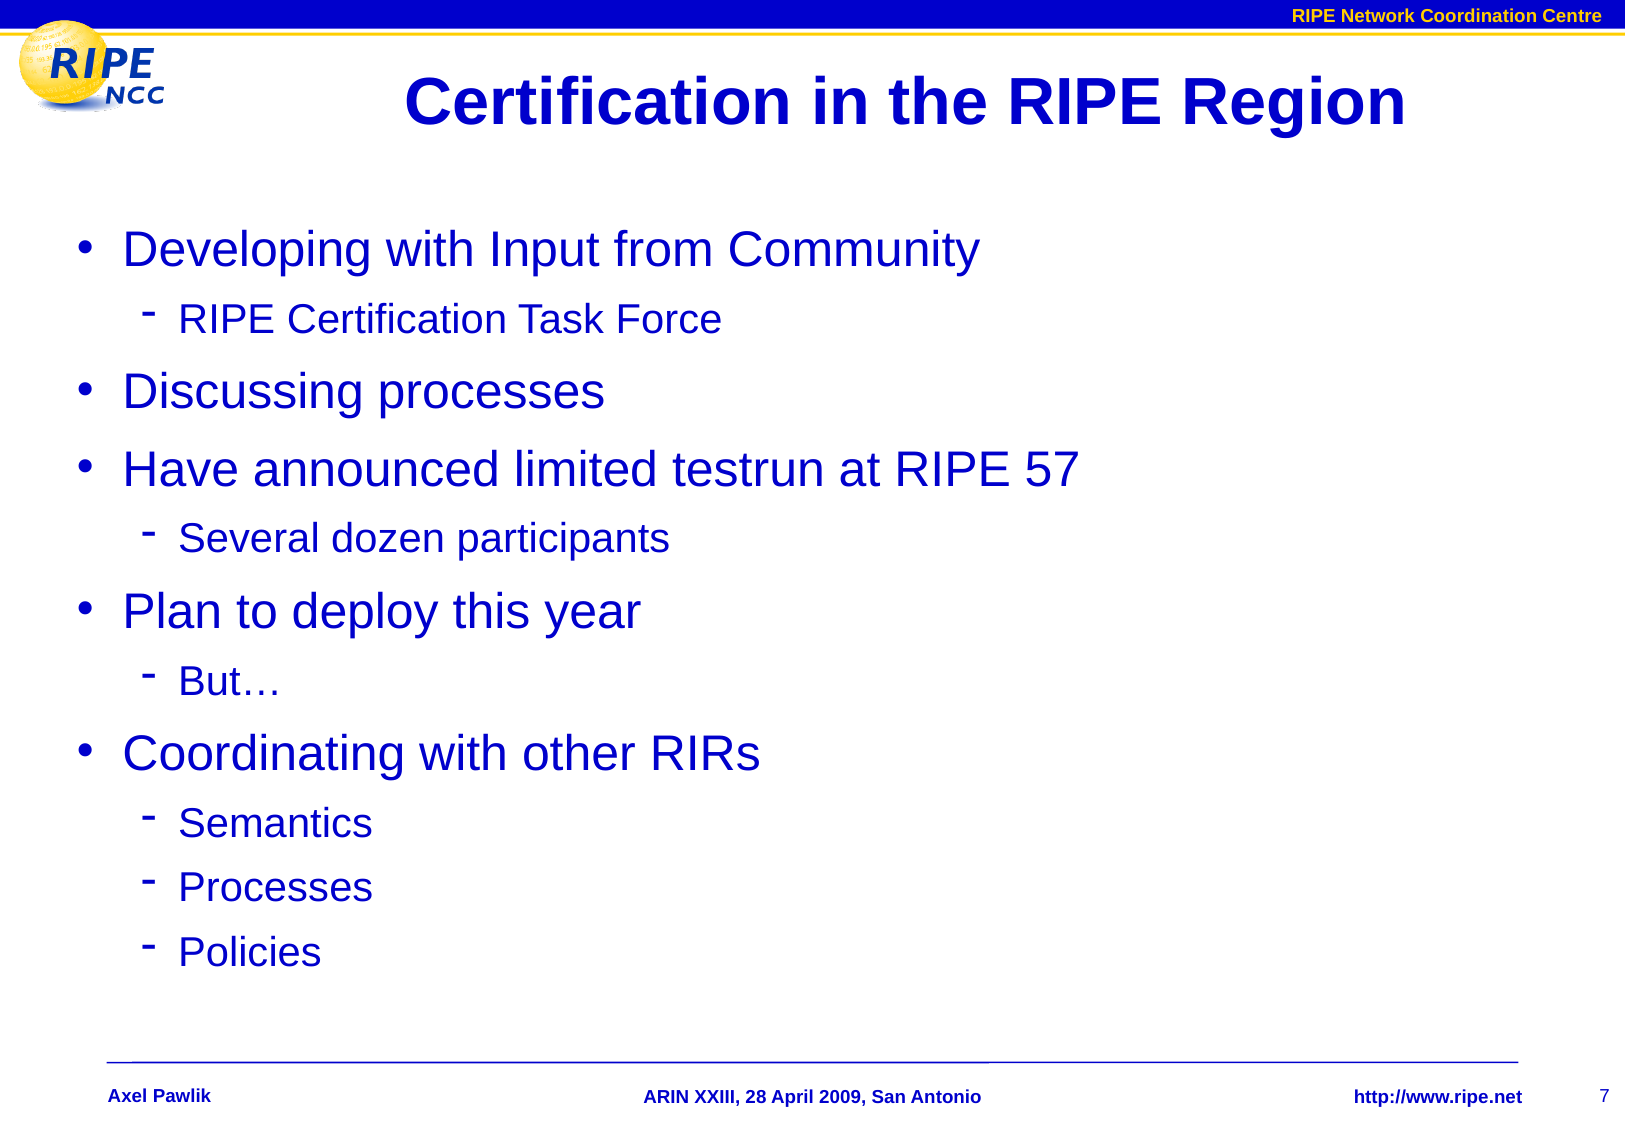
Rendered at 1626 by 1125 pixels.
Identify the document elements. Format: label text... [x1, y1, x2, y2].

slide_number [574, 1083, 1051, 1116]
slide_number 7 [1549, 1083, 1625, 1115]
footer Axel Pawlik [92, 1083, 381, 1115]
title Certification in the RIPE Region [212, 50, 1600, 156]
picture [19, 18, 164, 112]
list Developing with Input from Community RIPE Certification Task Force Discussing processes Have announced limited testrun at RIPE 57 Several dozen participants Plan to deploy this year But… Coordinating with other RIRs Semantics Processes Policies [45, 208, 1625, 1083]
